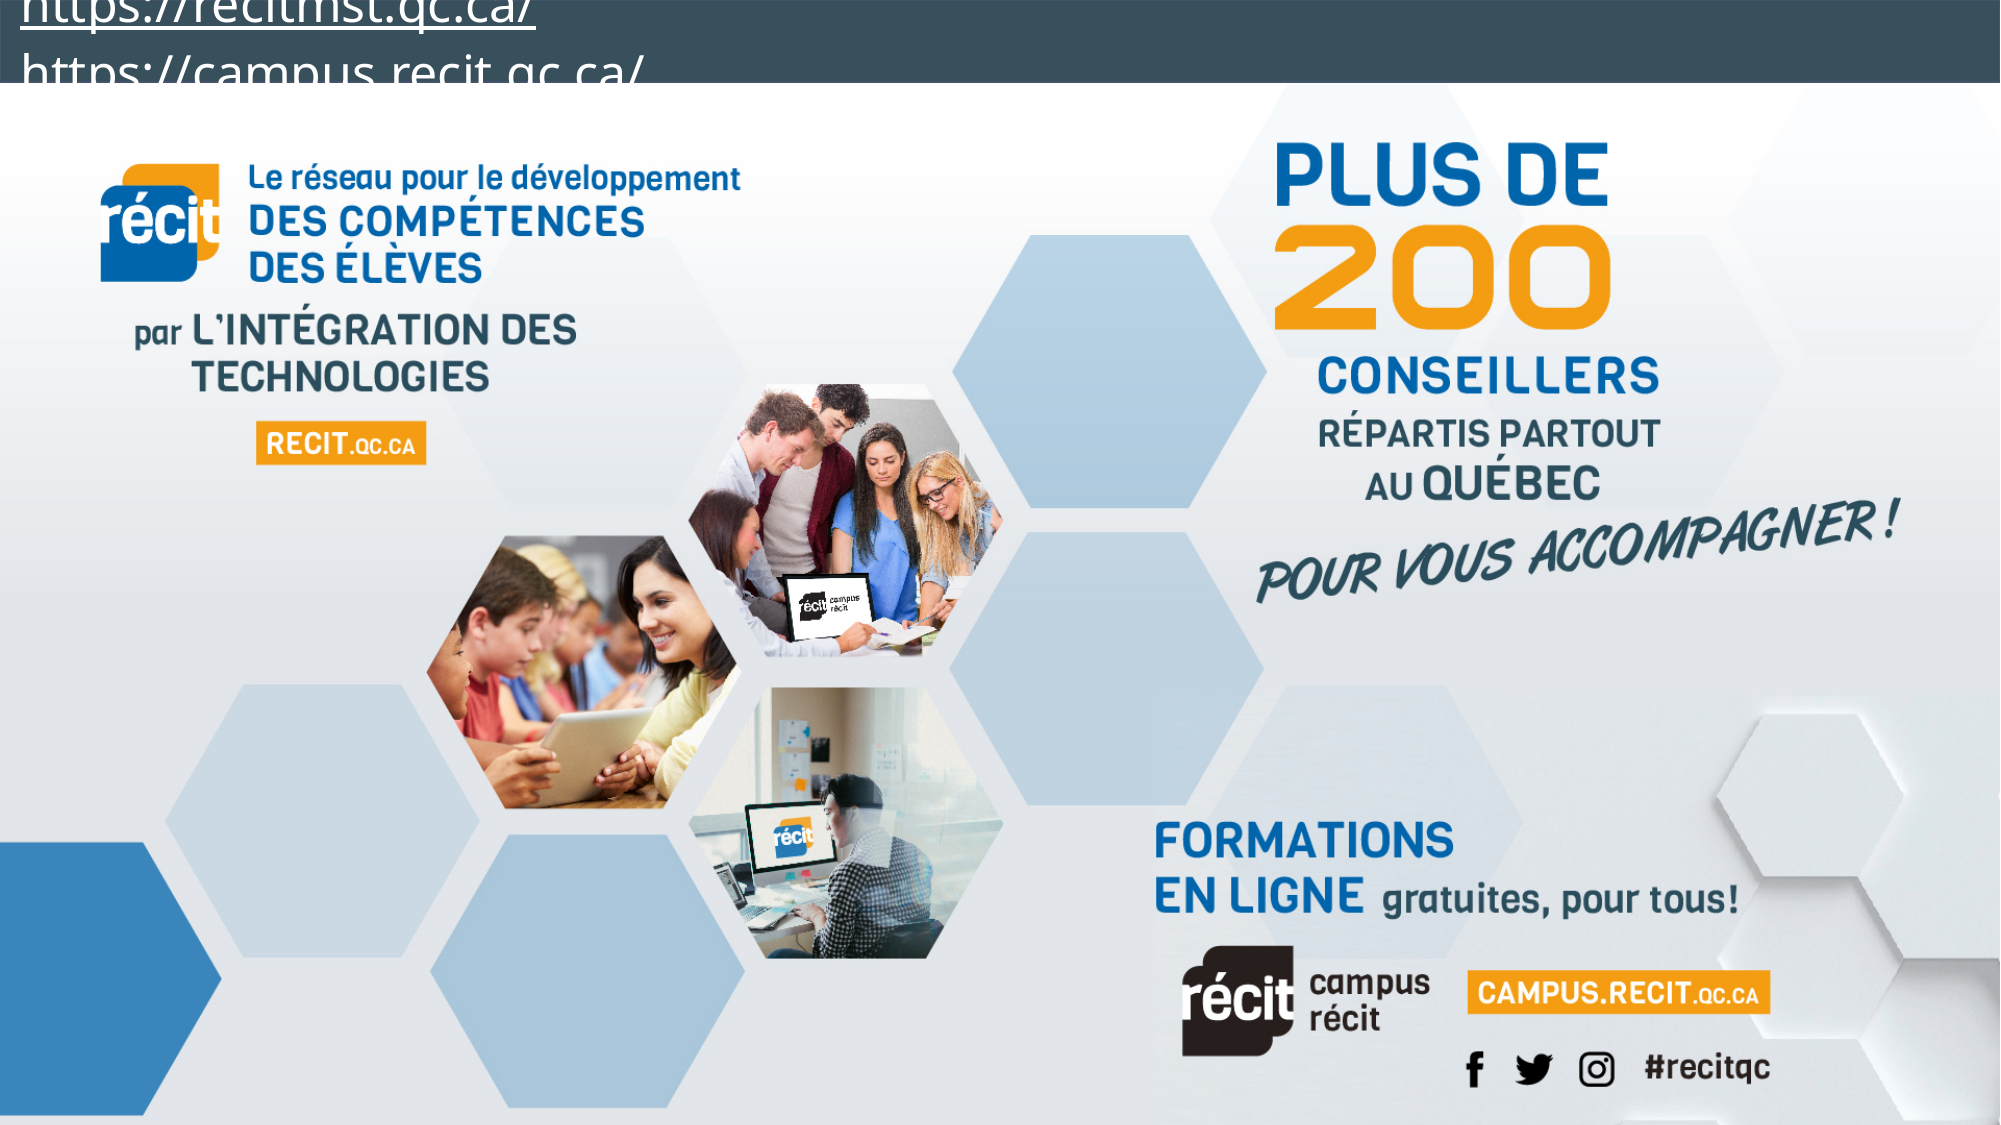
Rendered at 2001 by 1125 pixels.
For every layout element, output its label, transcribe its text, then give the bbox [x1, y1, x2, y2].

text_box https://recitmst.qc.ca/ https://campus.recit.qc.ca/ [0, 0, 2000, 61]
picture [0, 62, 2000, 1125]
